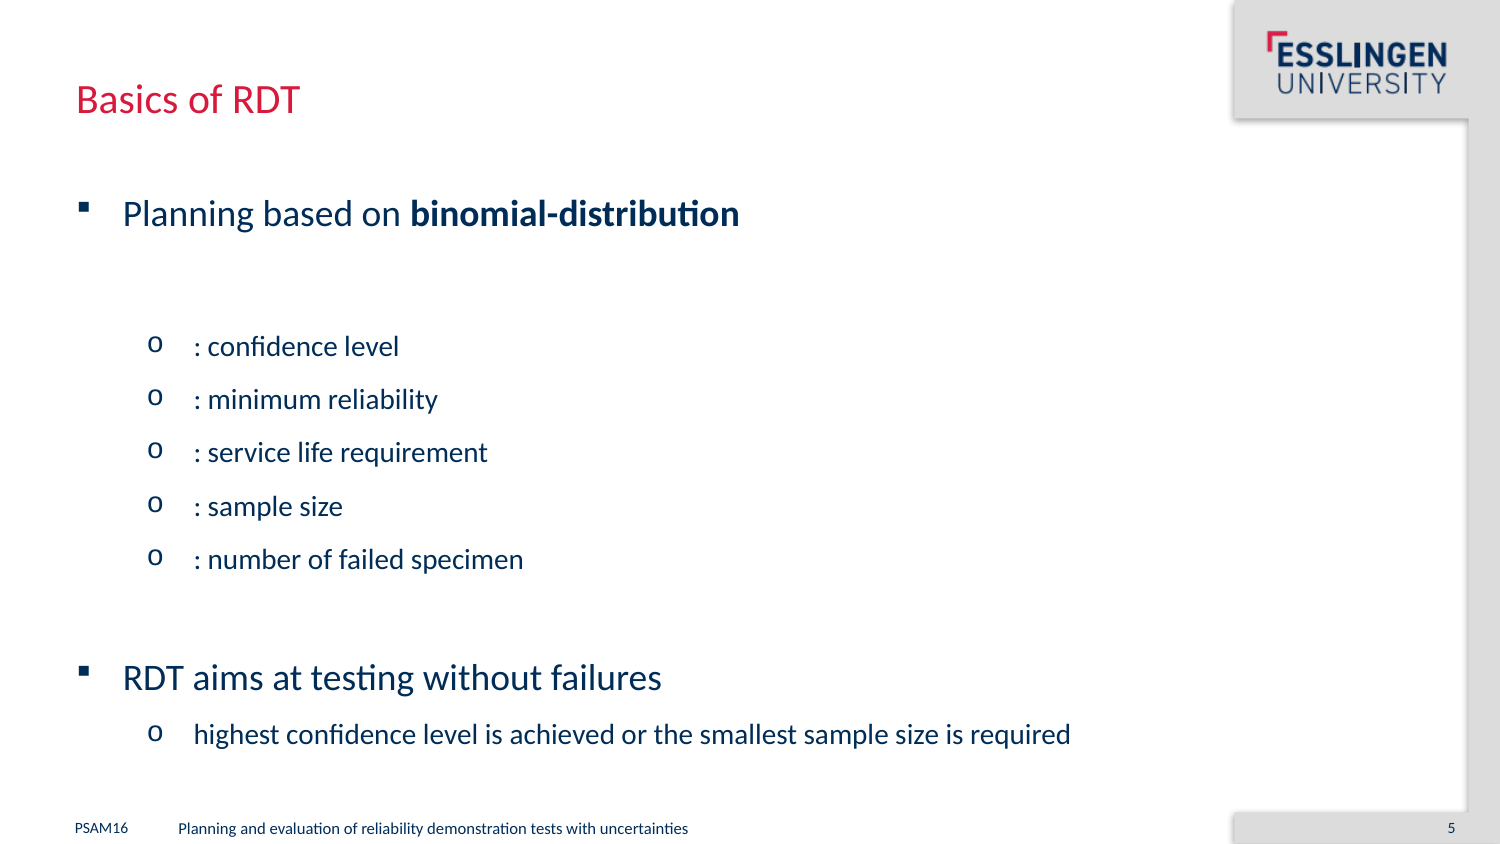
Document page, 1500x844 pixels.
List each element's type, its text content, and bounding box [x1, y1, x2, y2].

slide_number PSAM16 [74, 817, 168, 844]
list Basics of RDT [76, 64, 1137, 114]
footer Planning and evaluation of reliability demonstration tests with uncertainties [178, 817, 1135, 844]
slide_number 5 [1376, 817, 1471, 844]
